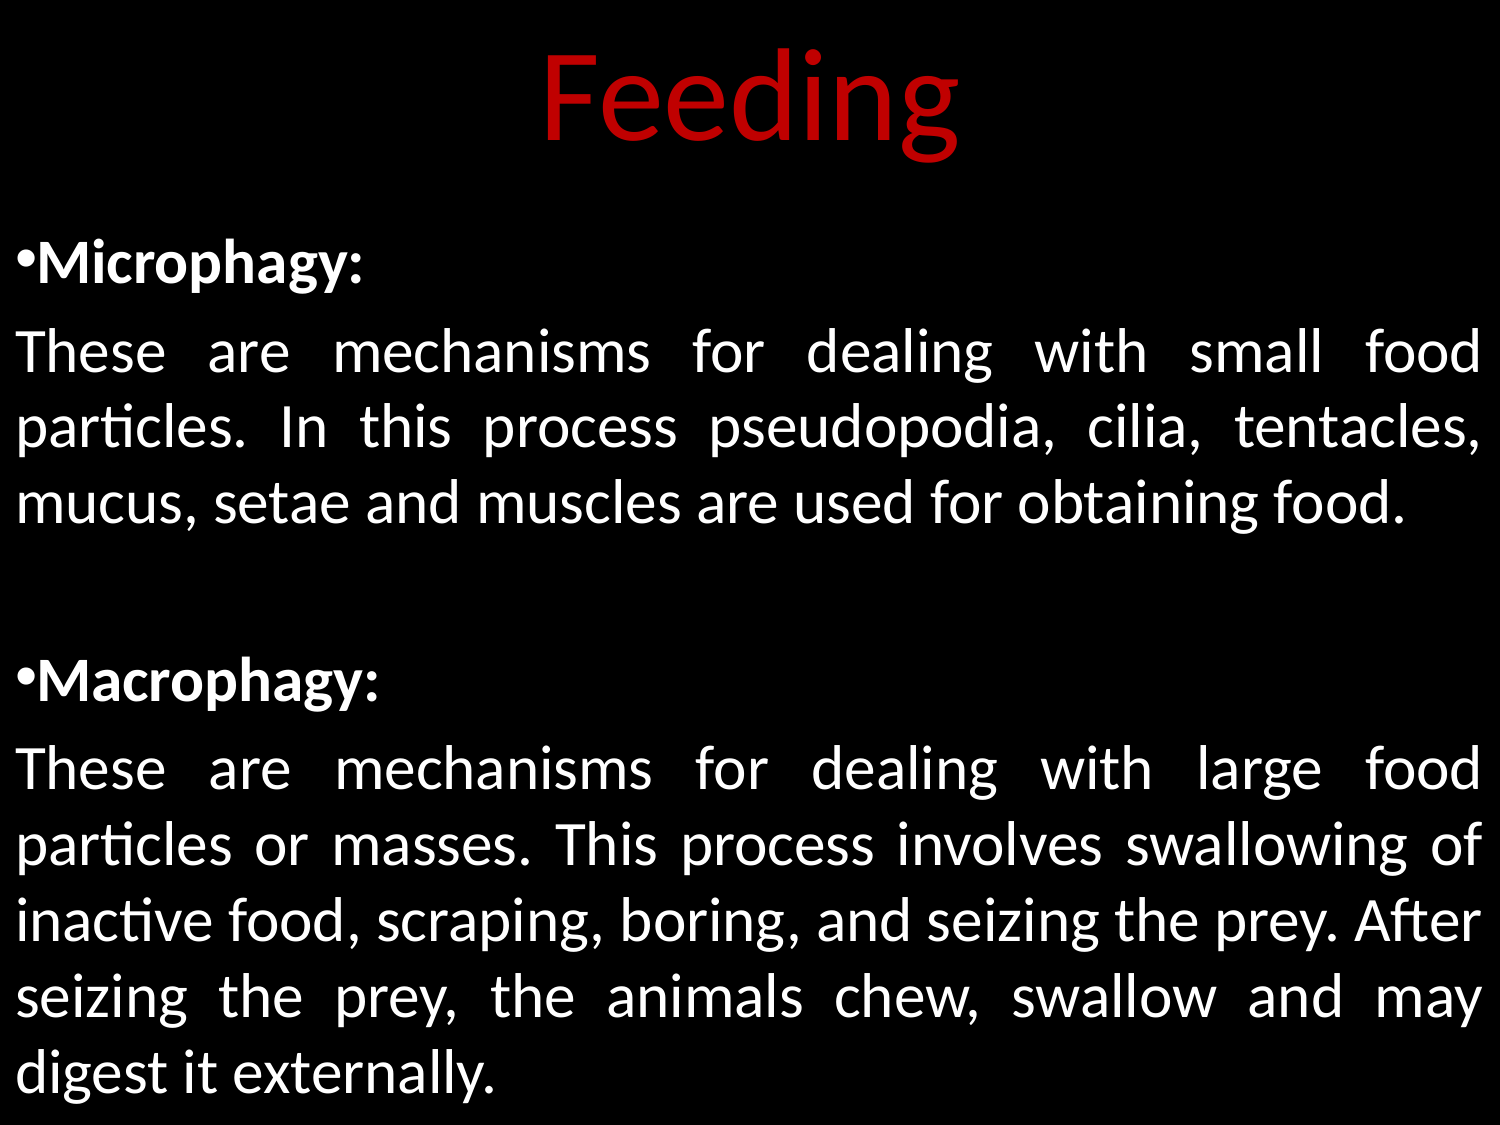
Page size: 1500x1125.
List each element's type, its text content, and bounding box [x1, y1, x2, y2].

title Feeding [50, 0, 1450, 175]
subtitle Microphagy: These are mechanisms for dealing with small food particles. In this process pseudopodia, cilia, tentacles, mucus, setae and muscles are used for obtaining food. Macrophagy: These are mechanisms for dealing with large food particles or masses. This process involves swallowing of inactive food, scraping, boring, and seizing the prey. After seizing the prey, the animals chew, swallow and may digest it externally. [0, 212, 1500, 1125]
